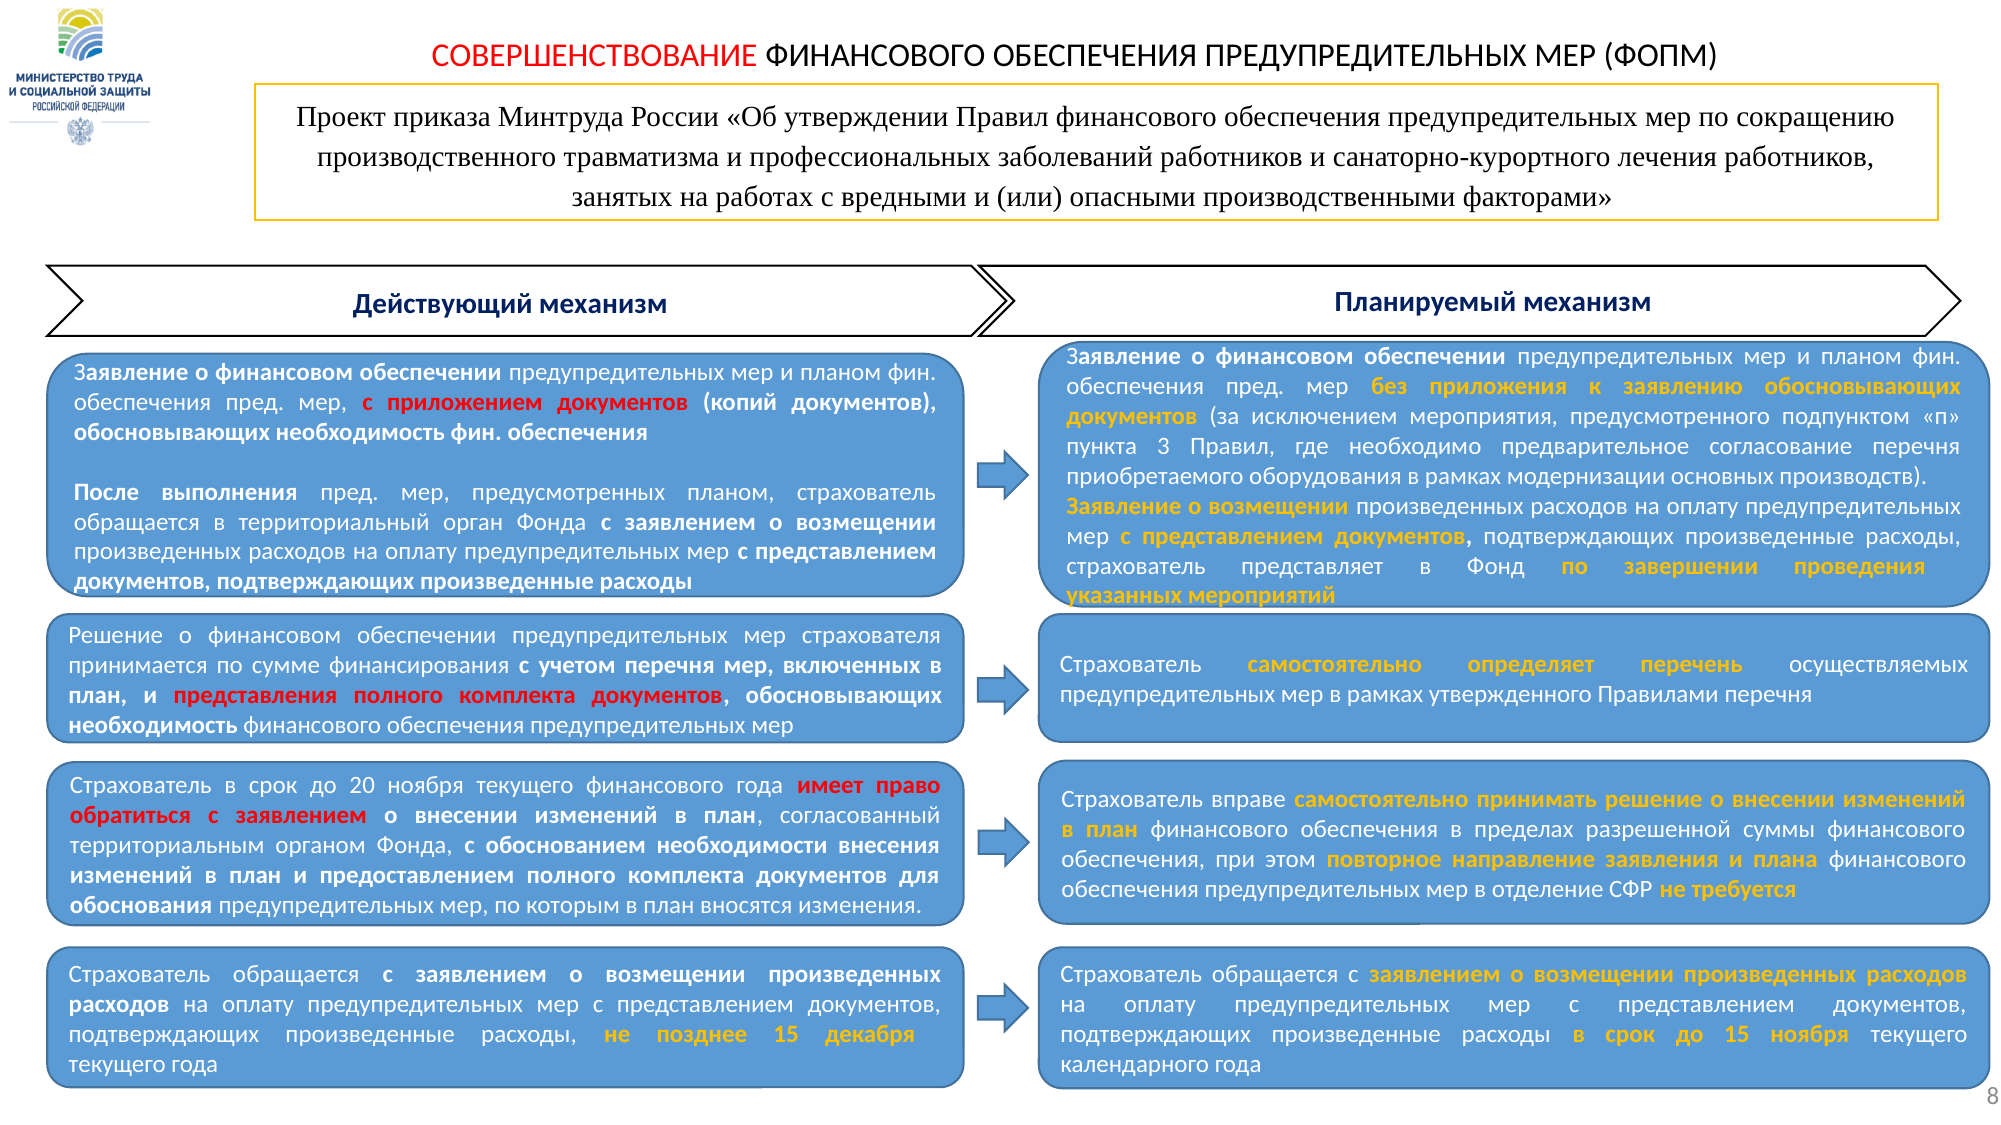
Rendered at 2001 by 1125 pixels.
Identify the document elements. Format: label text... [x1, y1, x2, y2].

text_box Заявление о финансовом обеспечении предупредительных мер и планом фин. обеспечения пред. мер, с приложением документов (копий документов), обосновывающих необходимость фин. обеспечения После выполнения пред. мер, предусмотренных планом, страхователь обращается в территориальный орган Фонда с заявлением о возмещении произведенных расходов на оплату предупредительных мер с представлением документов, подтверждающих произведенные расходы [46, 352, 965, 598]
title СОВЕРШЕНСТВОВАНИЕ ФИНАНСОВОГО ОБЕСПЕЧЕНИЯ ПРЕДУПРЕДИТЕЛЬНЫХ МЕР (ФОПМ) [254, 17, 1897, 83]
text_box Заявление о финансовом обеспечении предупредительных мер и планом фин. обеспечения пред. мер без приложения к заявлению обосновывающих документов (за исключением мероприятия, предусмотренного подпунктом «п» пункта 3 Правил, где необходимо предварительное согласование перечня приобретаемого оборудования в рамках модернизации основных производств). Заявление о возмещении произведенных расходов на оплату предупредительных мер с представлением документов, подтверждающих произведенные расходы, страхователь представляет в Фонд по завершении проведения указанных мероприятий [1037, 340, 1991, 608]
text_box Планируемый механизм [1300, 275, 1686, 325]
text_box Страхователь вправе самостоятельно принимать решение о внесении изменений в план финансового обеспечения в пределах разрешенной суммы финансового обеспечения, при этом повторное направление заявления и плана финансового обеспечения предупредительных мер в отделение СФР не требуется [1037, 759, 1991, 925]
picture [0, 0, 158, 157]
text_box [976, 264, 1962, 337]
text_box Страхователь в срок до 20 ноября текущего финансового года имеет право обратиться с заявлением о внесении изменений в план, согласованный территориальным органом Фонда, с обоснованием необходимости внесения изменений в план и предоставлением полного комплекта документов для обоснования предупредительных мер, по которым в план вносятся изменения. [46, 761, 965, 927]
text_box [976, 982, 1030, 1034]
text_box Страхователь самостоятельно определяет перечень осуществляемых предупредительных мер в рамках утвержденного Правилами перечня [1037, 613, 1991, 743]
text_box Страхователь обращается с заявлением о возмещении произведенных расходов на оплату предупредительных мер с представлением документов, подтверждающих произведенные расходы, не позднее 15 декабря текущего года [46, 946, 965, 1089]
text_box [976, 664, 1030, 716]
text_box Решение о финансовом обеспечении предупредительных мер страхователя принимается по сумме финансирования с учетом перечня мер, включенных в план, и представления полного комплекта документов, обосновывающих необходимость финансового обеспечения предупредительных мер [46, 613, 965, 744]
text_box Страхователь обращается с заявлением о возмещении произведенных расходов на оплату предупредительных мер с представлением документов, подтверждающих произведенные расходы в срок до 15 ноября текущего календарного года [1037, 946, 1991, 1090]
text_box Проект приказа Минтруда России «Об утверждении Правил финансового обеспечения предупредительных мер по сокращению производственного травматизма и профессиональных заболеваний работников и санаторно-курортного лечения работников, занятых на работах с вредными и (или) опасными производственными факторами» [254, 83, 1939, 221]
slide_number 8 [1564, 1065, 2000, 1125]
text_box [47, 265, 1007, 336]
text_box [977, 816, 1031, 869]
text_box [976, 449, 1030, 501]
